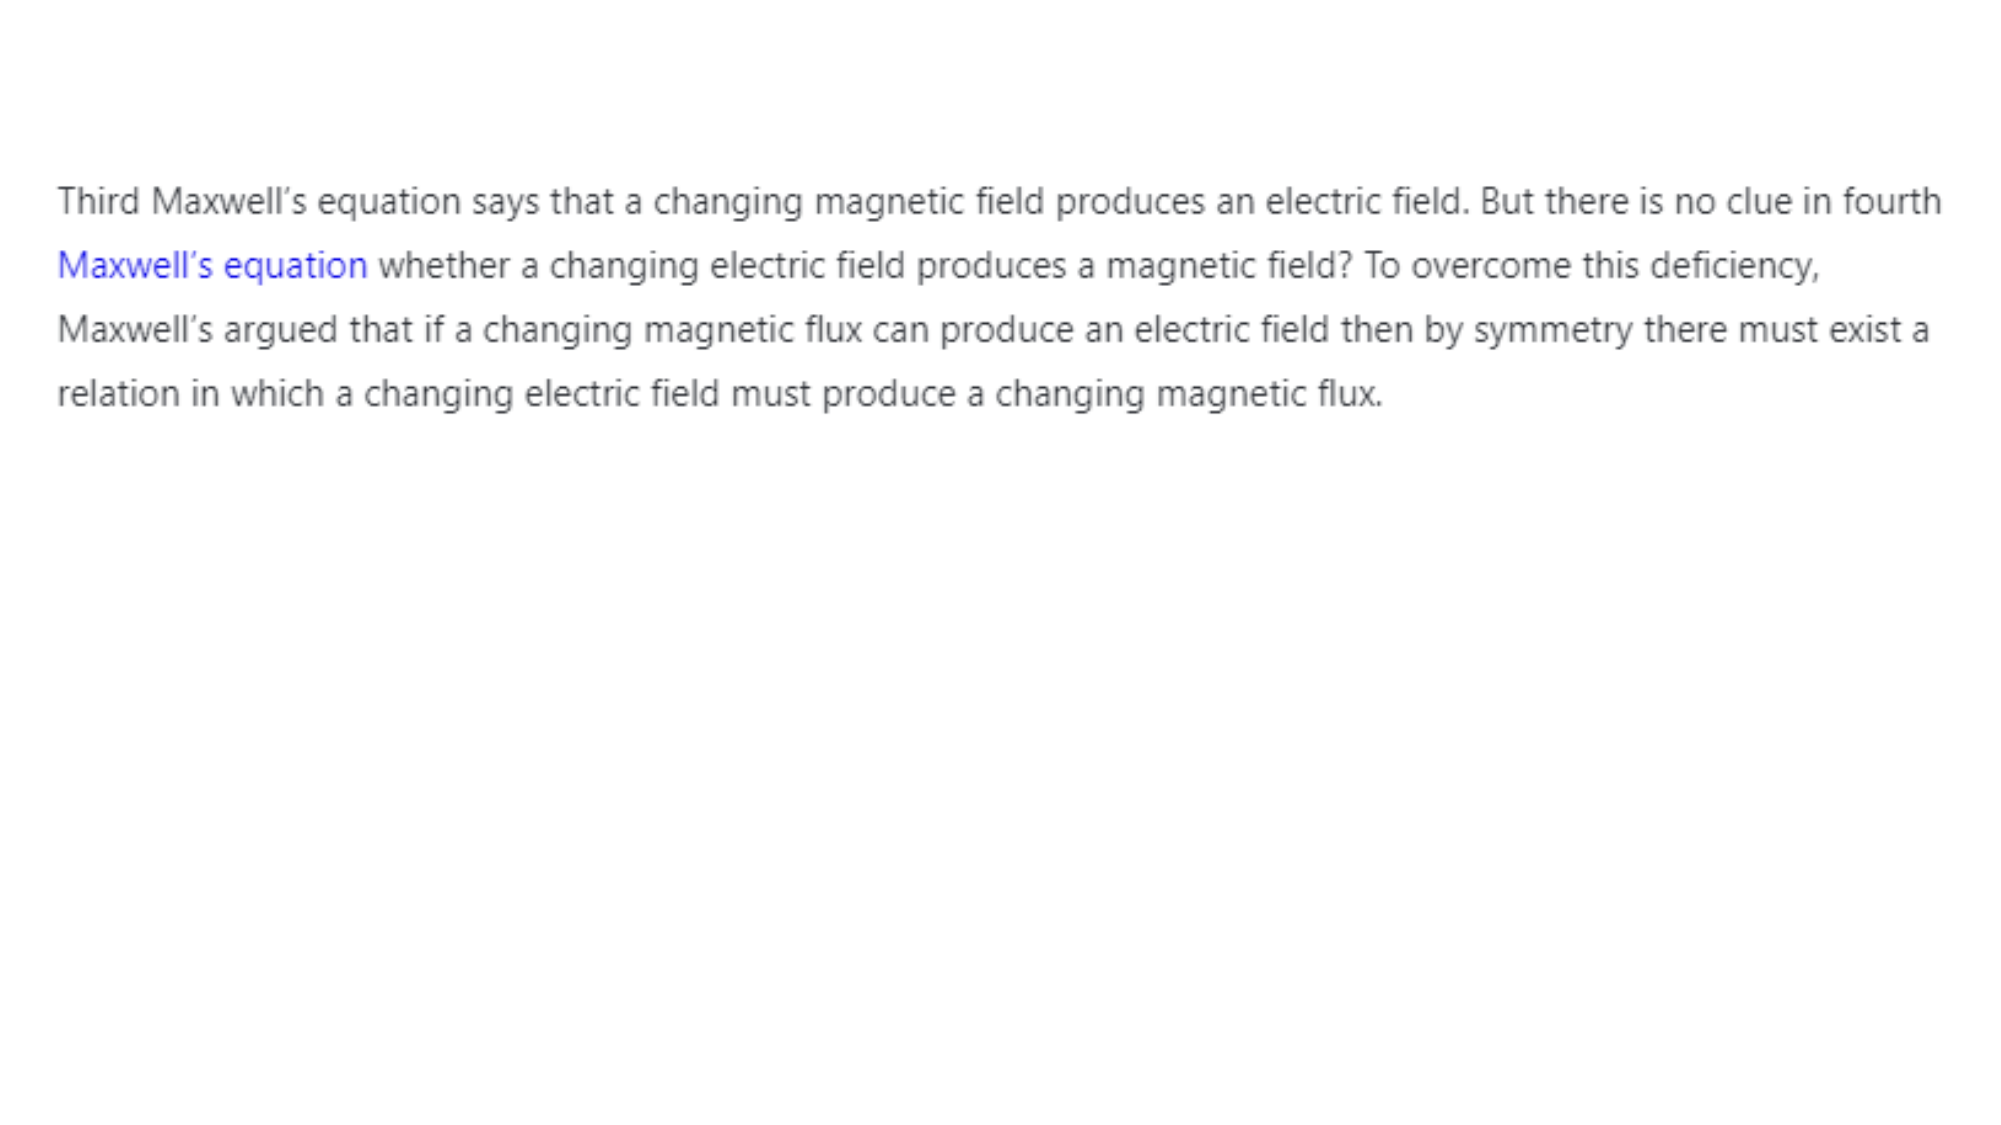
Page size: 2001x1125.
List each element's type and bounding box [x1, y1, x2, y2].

picture [27, 148, 2000, 424]
